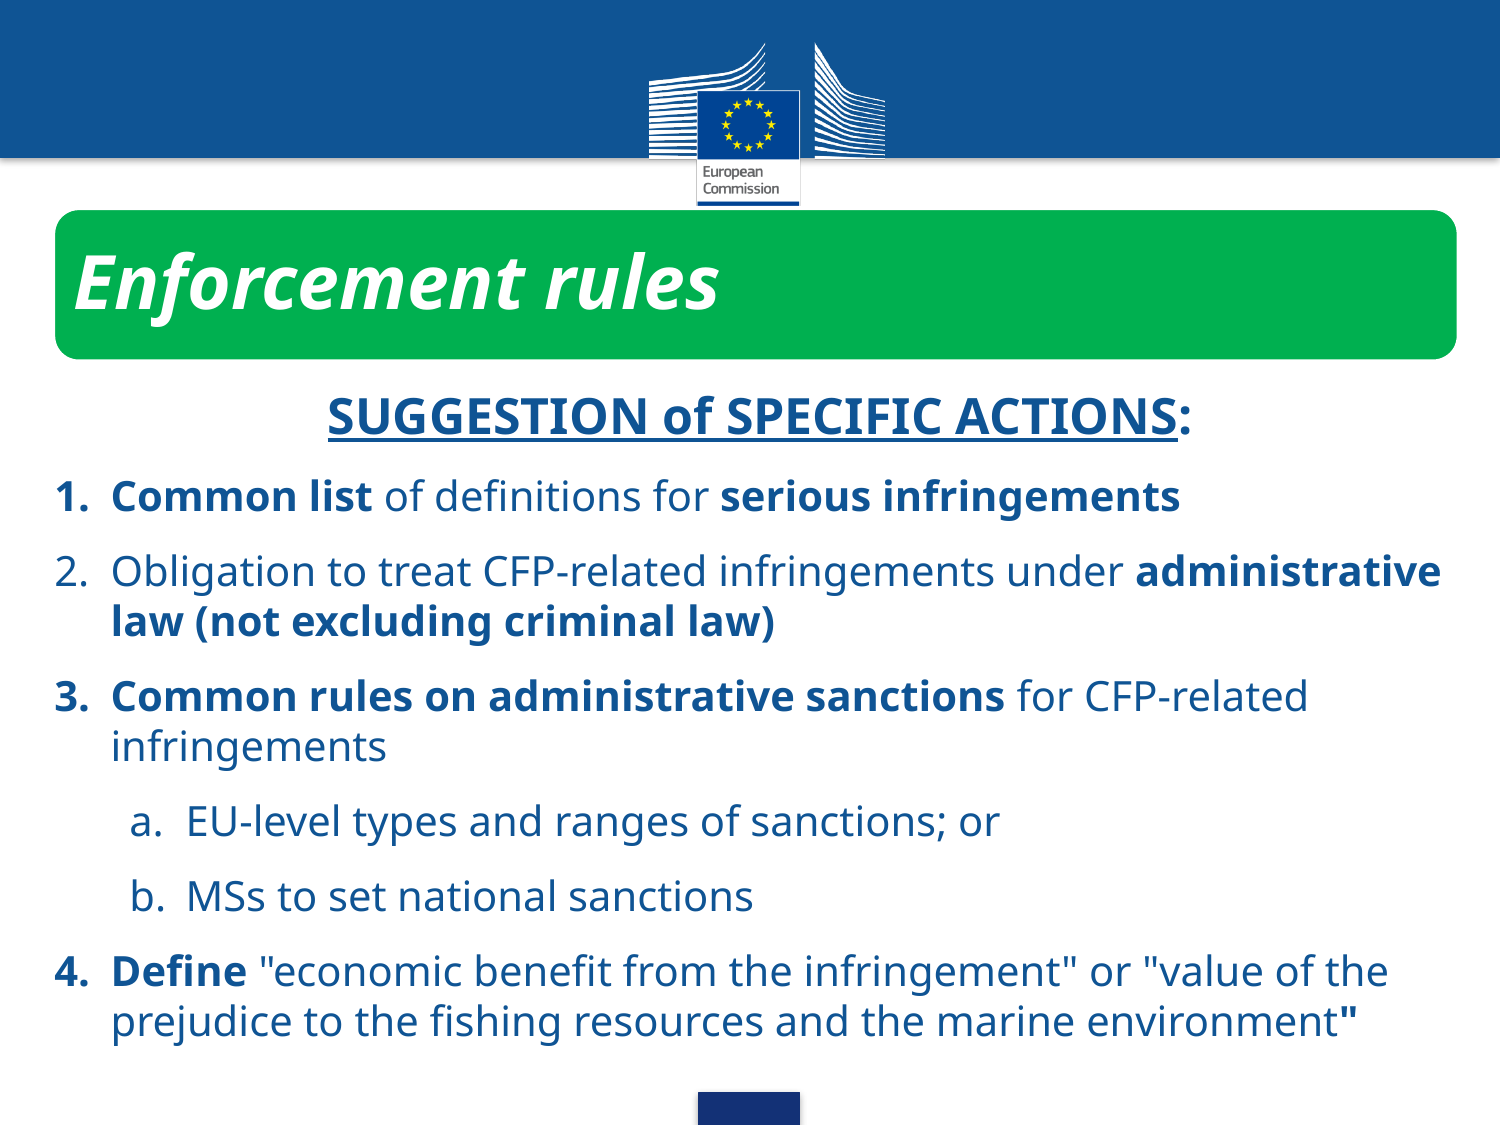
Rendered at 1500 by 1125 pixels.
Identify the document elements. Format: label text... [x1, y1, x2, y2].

picture [649, 42, 885, 205]
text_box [52, 207, 1459, 362]
list SUGGESTION of SPECIFIC ACTIONS: Common list of definitions for serious infringements Obligation to treat CFP-related infringements under administrative law (not excluding criminal law) Common rules on administrative sanctions for CFP-related infringements EU-level types and ranges of sanctions; or MSs to set national sanctions Define "economic benefit from the infringement" or "value of the prejudice to the fishing resources and the marine environment" [39, 349, 1481, 1083]
